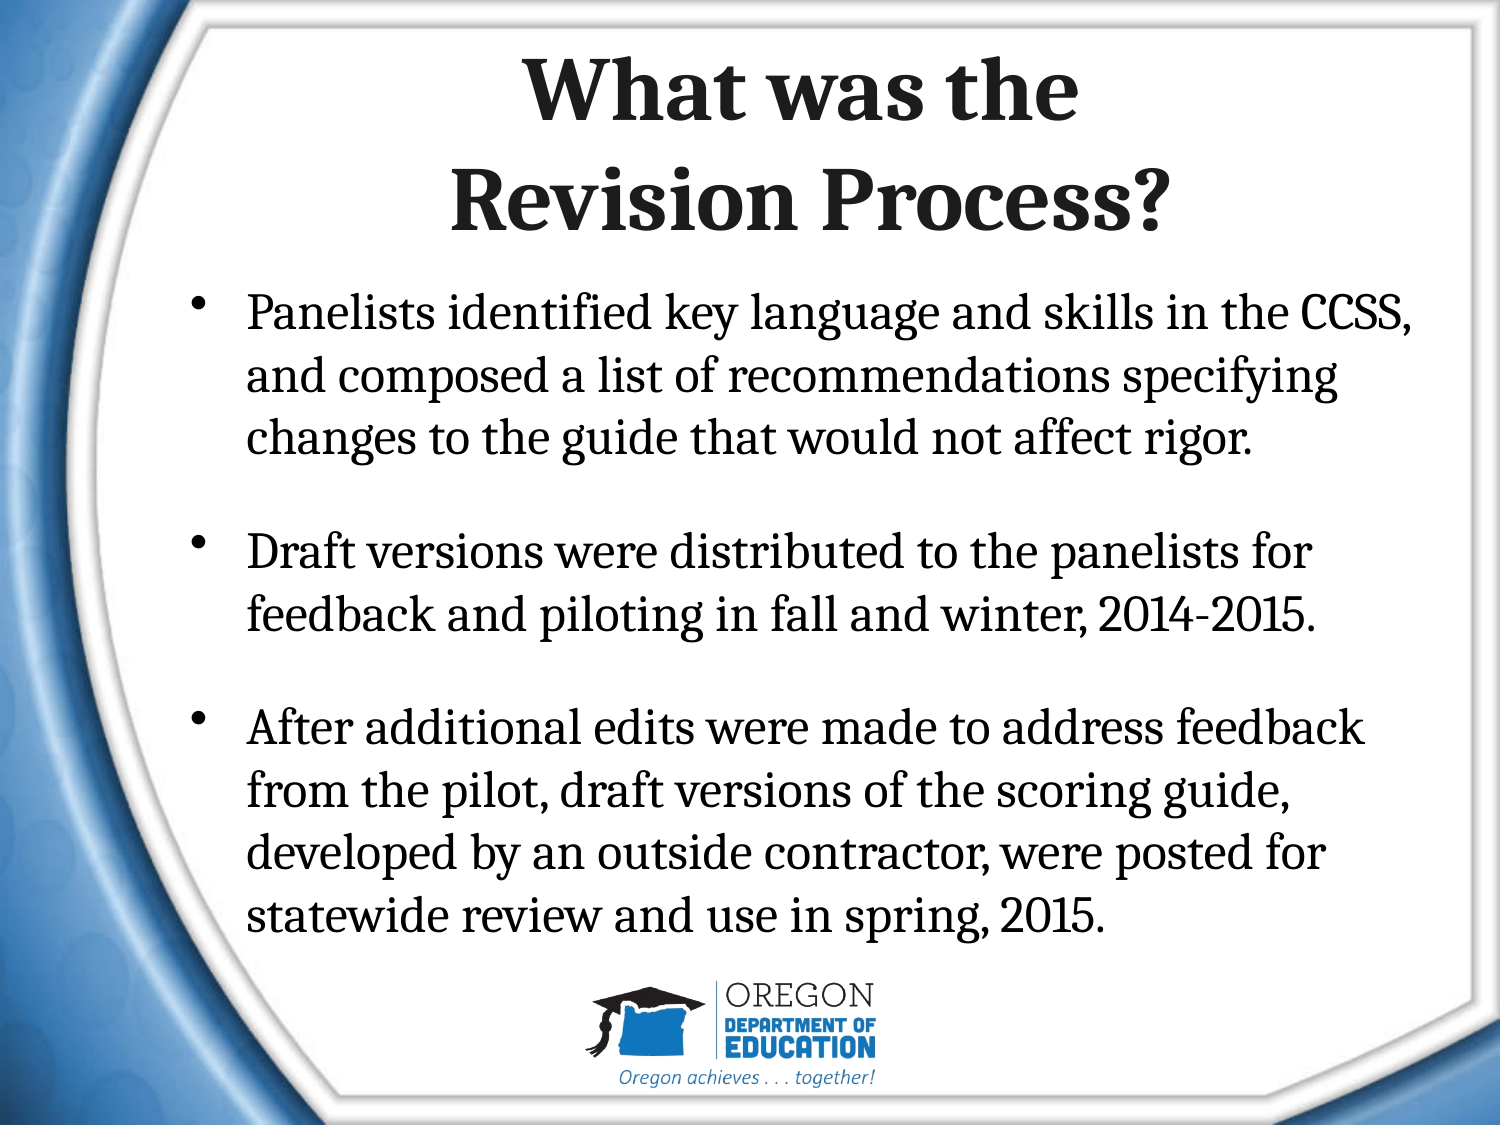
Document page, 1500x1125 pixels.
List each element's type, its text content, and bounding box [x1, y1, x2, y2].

title What was the Revision Process? [137, 45, 1488, 233]
picture [0, 0, 1500, 1125]
list Panelists identified key language and skills in the CCSS, and composed a list of recommendations specifying changes to the guide that would not affect rigor. Draft versions were distributed to the panelists for feedback and piloting in fall and winter, 2014-2015. After additional edits were made to address feedback from the pilot, draft versions of the scoring guide, developed by an outside contractor, were posted for statewide review and use in spring, 2015. [174, 224, 1475, 950]
